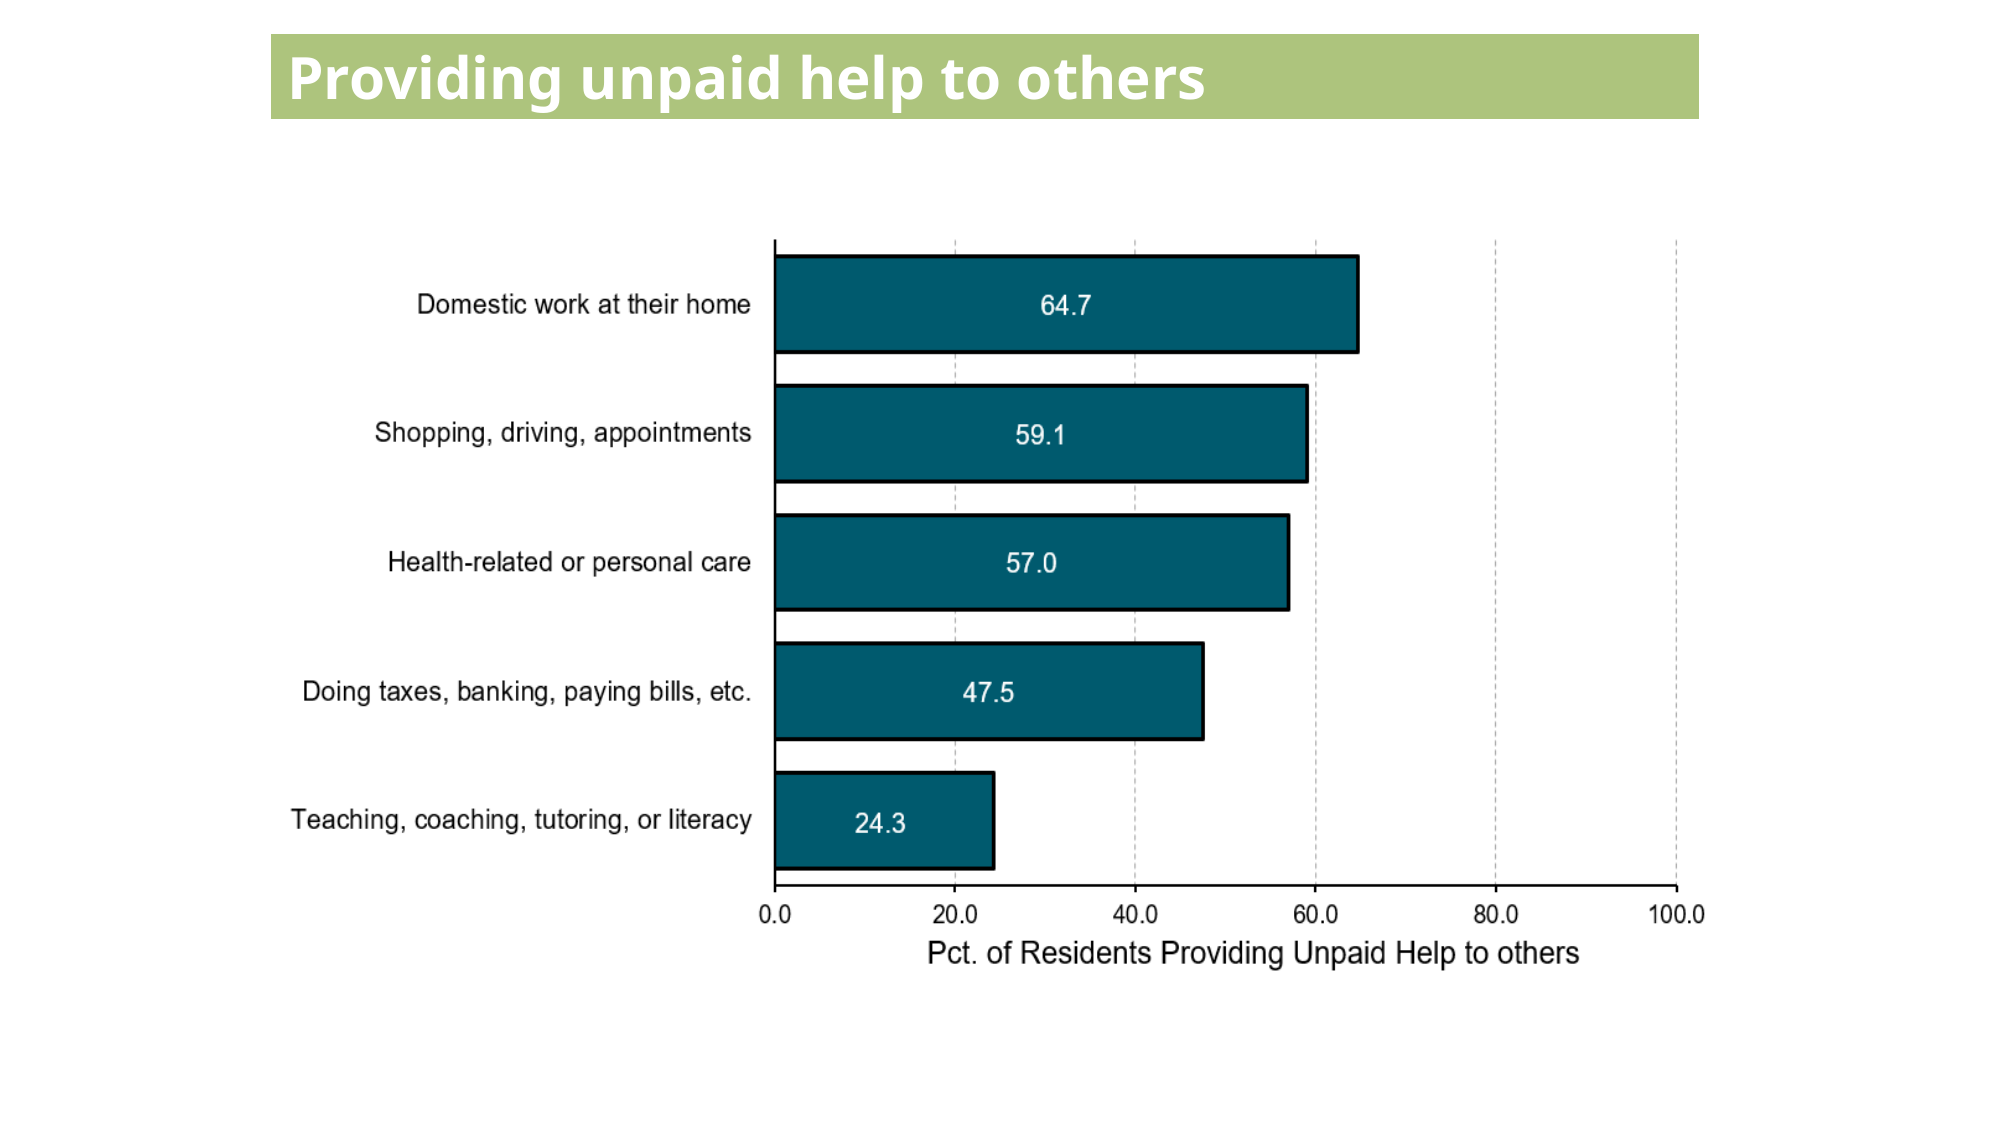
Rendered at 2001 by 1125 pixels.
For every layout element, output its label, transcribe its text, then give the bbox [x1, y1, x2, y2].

text_box Providing unpaid help to others [272, 35, 1698, 118]
picture [287, 213, 1713, 977]
